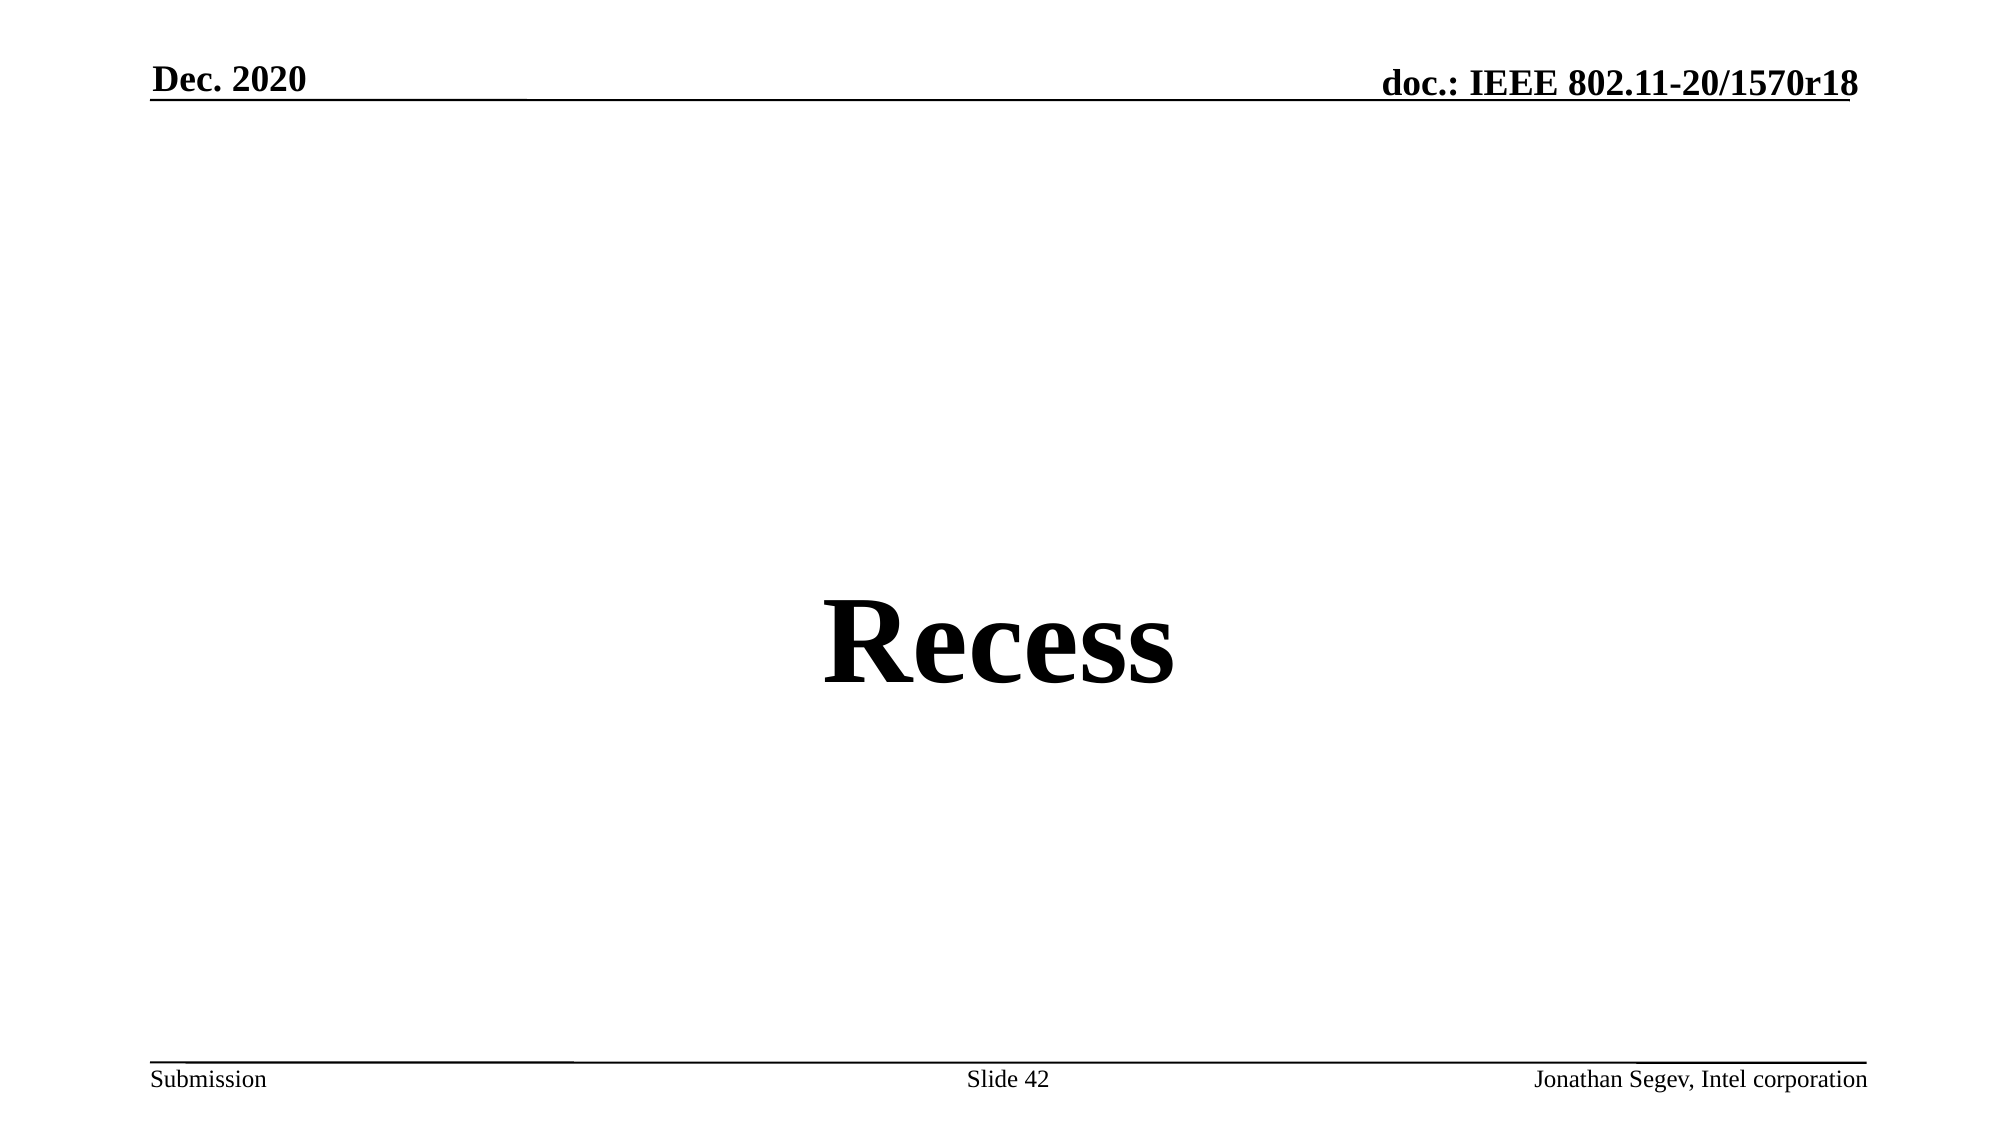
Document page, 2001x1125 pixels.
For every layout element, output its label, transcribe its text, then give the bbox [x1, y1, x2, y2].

list Recess [149, 324, 1850, 1000]
footer Jonathan Segev, Intel corporation [1171, 1061, 1869, 1093]
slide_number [152, 54, 563, 100]
slide_number Slide 42 [950, 1061, 1067, 1123]
